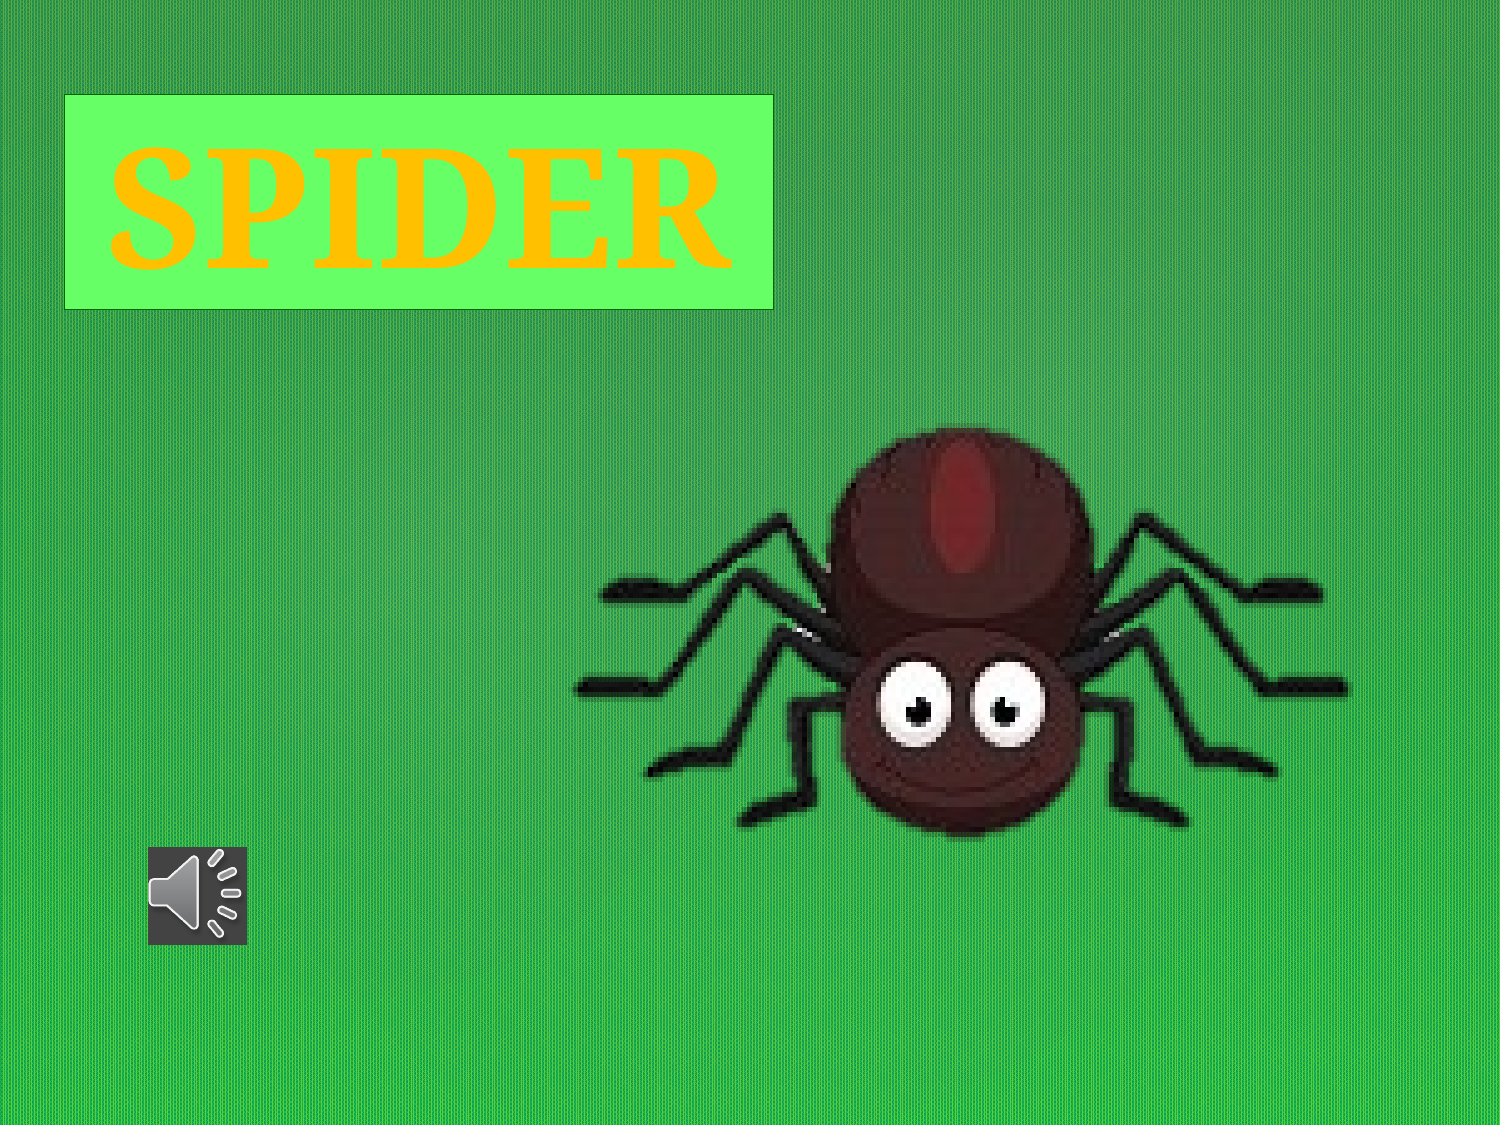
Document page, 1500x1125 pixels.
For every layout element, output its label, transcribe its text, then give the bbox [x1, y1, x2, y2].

picture [147, 845, 249, 947]
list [548, 414, 1353, 842]
text_box SPIDER [64, 94, 774, 310]
